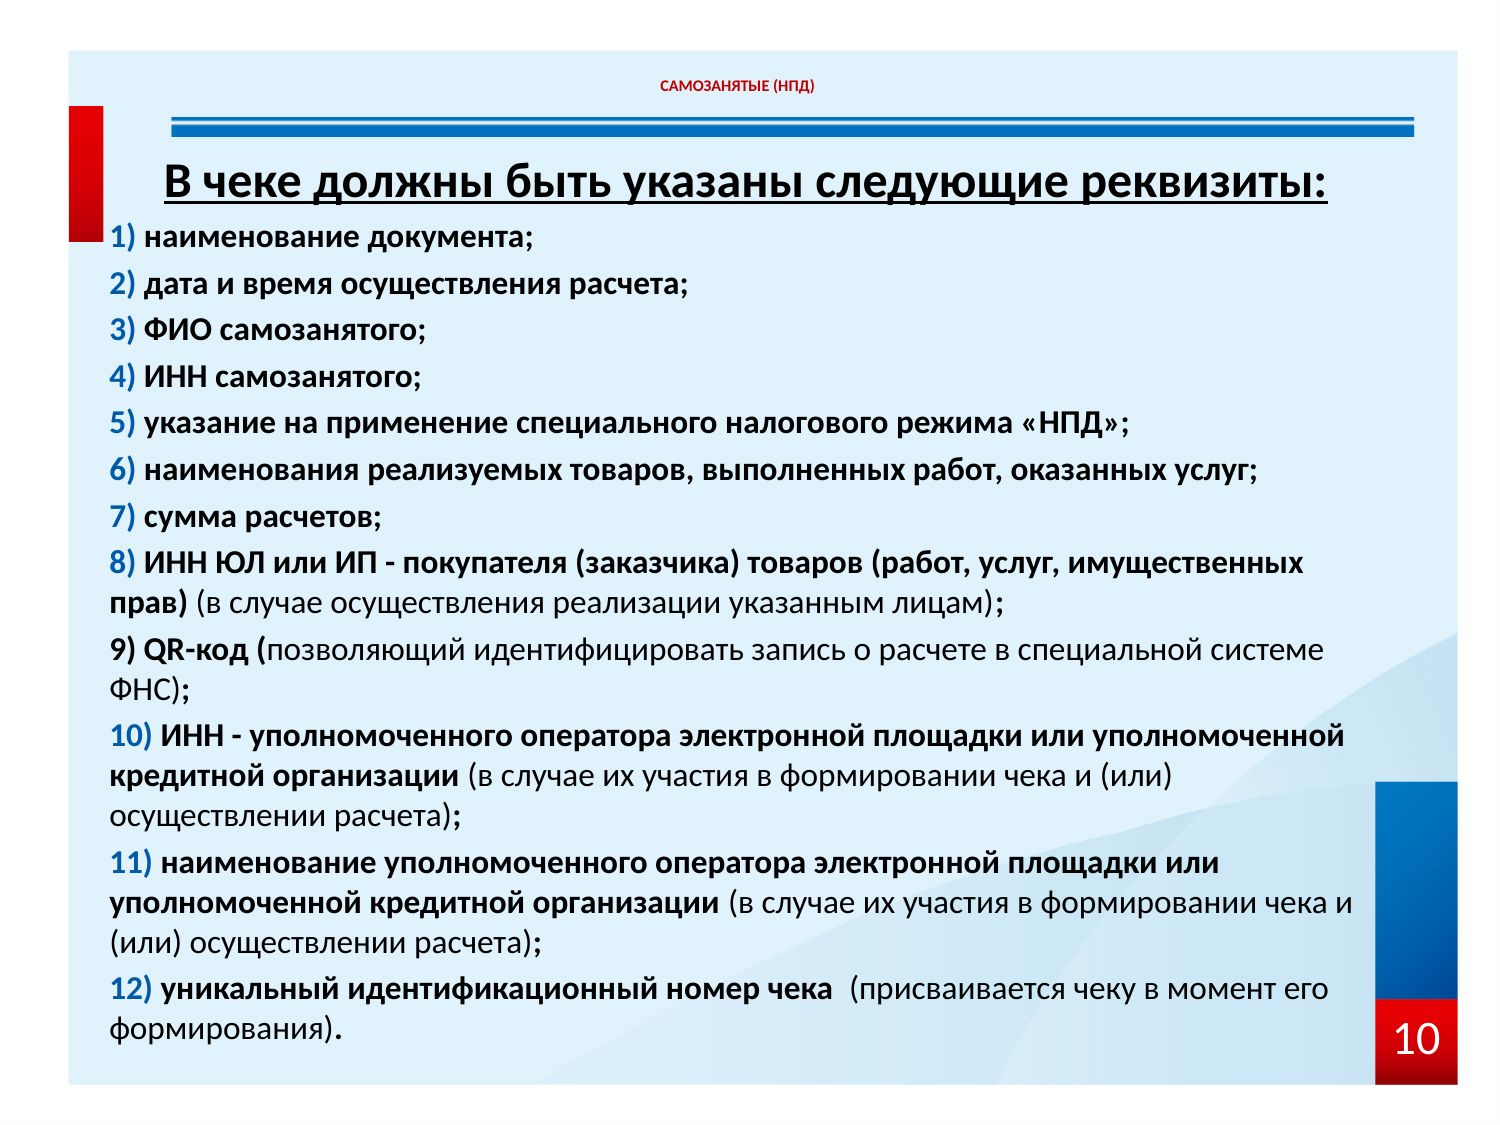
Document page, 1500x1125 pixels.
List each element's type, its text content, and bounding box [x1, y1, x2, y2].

list В чеке должны быть указаны следующие реквизиты: 1) наименование документа; 2) дата и время осуществления расчета; 3) ФИО самозанятого; 4) ИНН самозанятого; 5) указание на применение специального налогового режима «НПД»; 6) наименования реализуемых товаров, выполненных работ, оказанных услуг; 7) сумма расчетов; 8) ИНН ЮЛ или ИП - покупателя (заказчика) товаров (работ, услуг, имущественных прав) (в случае осуществления реализации указанным лицам); 9) QR-код (позволяющий идентифицировать запись о расчете в специальной системе ФНС); 10) ИНН - уполномоченного оператора электронной площадки или уполномоченной кредитной организации (в случае их участия в формировании чека и (или) осуществлении расчета); 11) наименование уполномоченного оператора электронной площадки или уполномоченной кредитной организации (в случае их участия в формировании чека и (или) осуществлении расчета); 12) уникальный идентификационный номер чека (присваивается чеку в момент его формирования). [41, 139, 1400, 932]
slide_number 10 [1365, 991, 1468, 1095]
title САМОЗАНЯТЫЕ (НПД) [135, 46, 1340, 138]
picture [0, 0, 1500, 1125]
